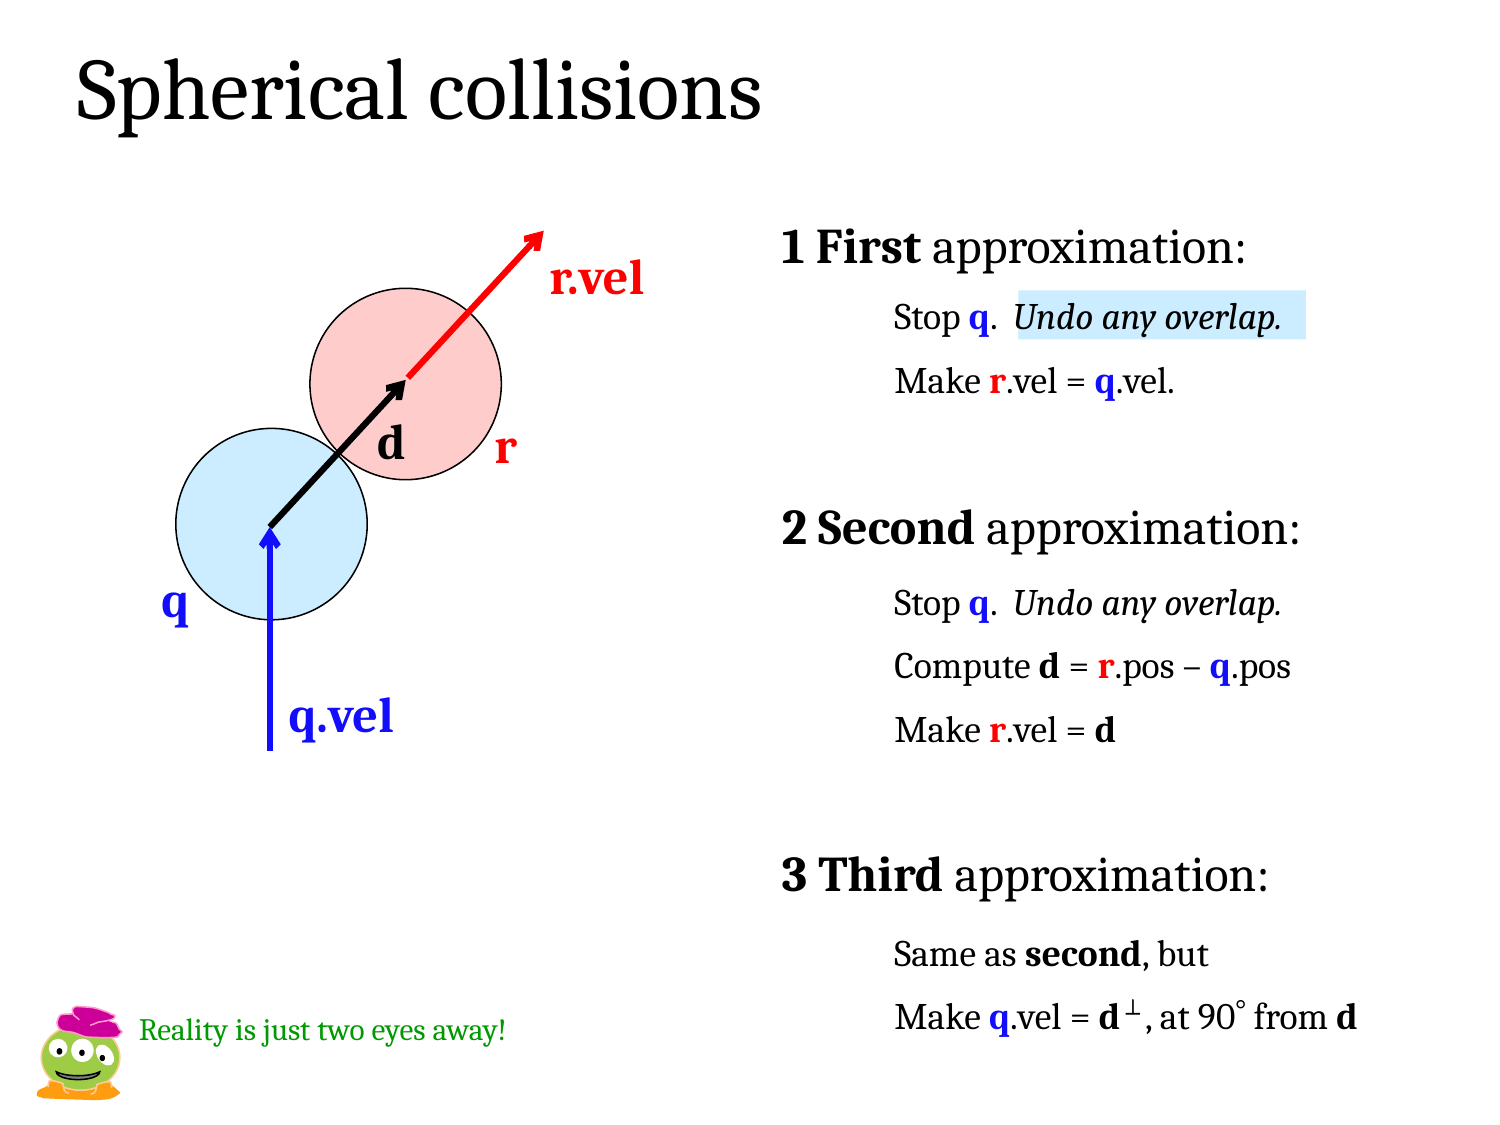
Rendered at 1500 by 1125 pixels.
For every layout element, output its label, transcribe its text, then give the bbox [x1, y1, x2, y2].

text_box 3 Third approximation: [767, 833, 1450, 909]
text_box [407, 230, 544, 378]
text_box q [146, 560, 205, 635]
text_box Stop q. Undo any overlap. Make r.vel = q.vel. [879, 284, 1338, 409]
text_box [269, 379, 406, 528]
text_box [275, 537, 367, 620]
text_box Stop q. Undo any overlap. Compute d = r.pos – q.pos Make r.vel = d [879, 570, 1338, 758]
text_box 1 First approximation: [767, 205, 1400, 281]
text_box [310, 288, 402, 378]
text_box r.vel [548, 237, 660, 313]
text_box [411, 385, 502, 480]
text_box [37, 1006, 123, 1100]
text_box Same as second, but Make q.vel = d  , at 90 from d [879, 921, 1400, 1045]
text_box [175, 428, 265, 620]
text_box q.vel [275, 674, 409, 750]
text_box Spherical collisions [62, 24, 1263, 145]
text_box 2 Second approximation: [767, 487, 1400, 563]
text_box d [411, 402, 421, 477]
text_box r [479, 405, 533, 481]
text_box Reality is just two eyes away! [123, 1001, 624, 1054]
